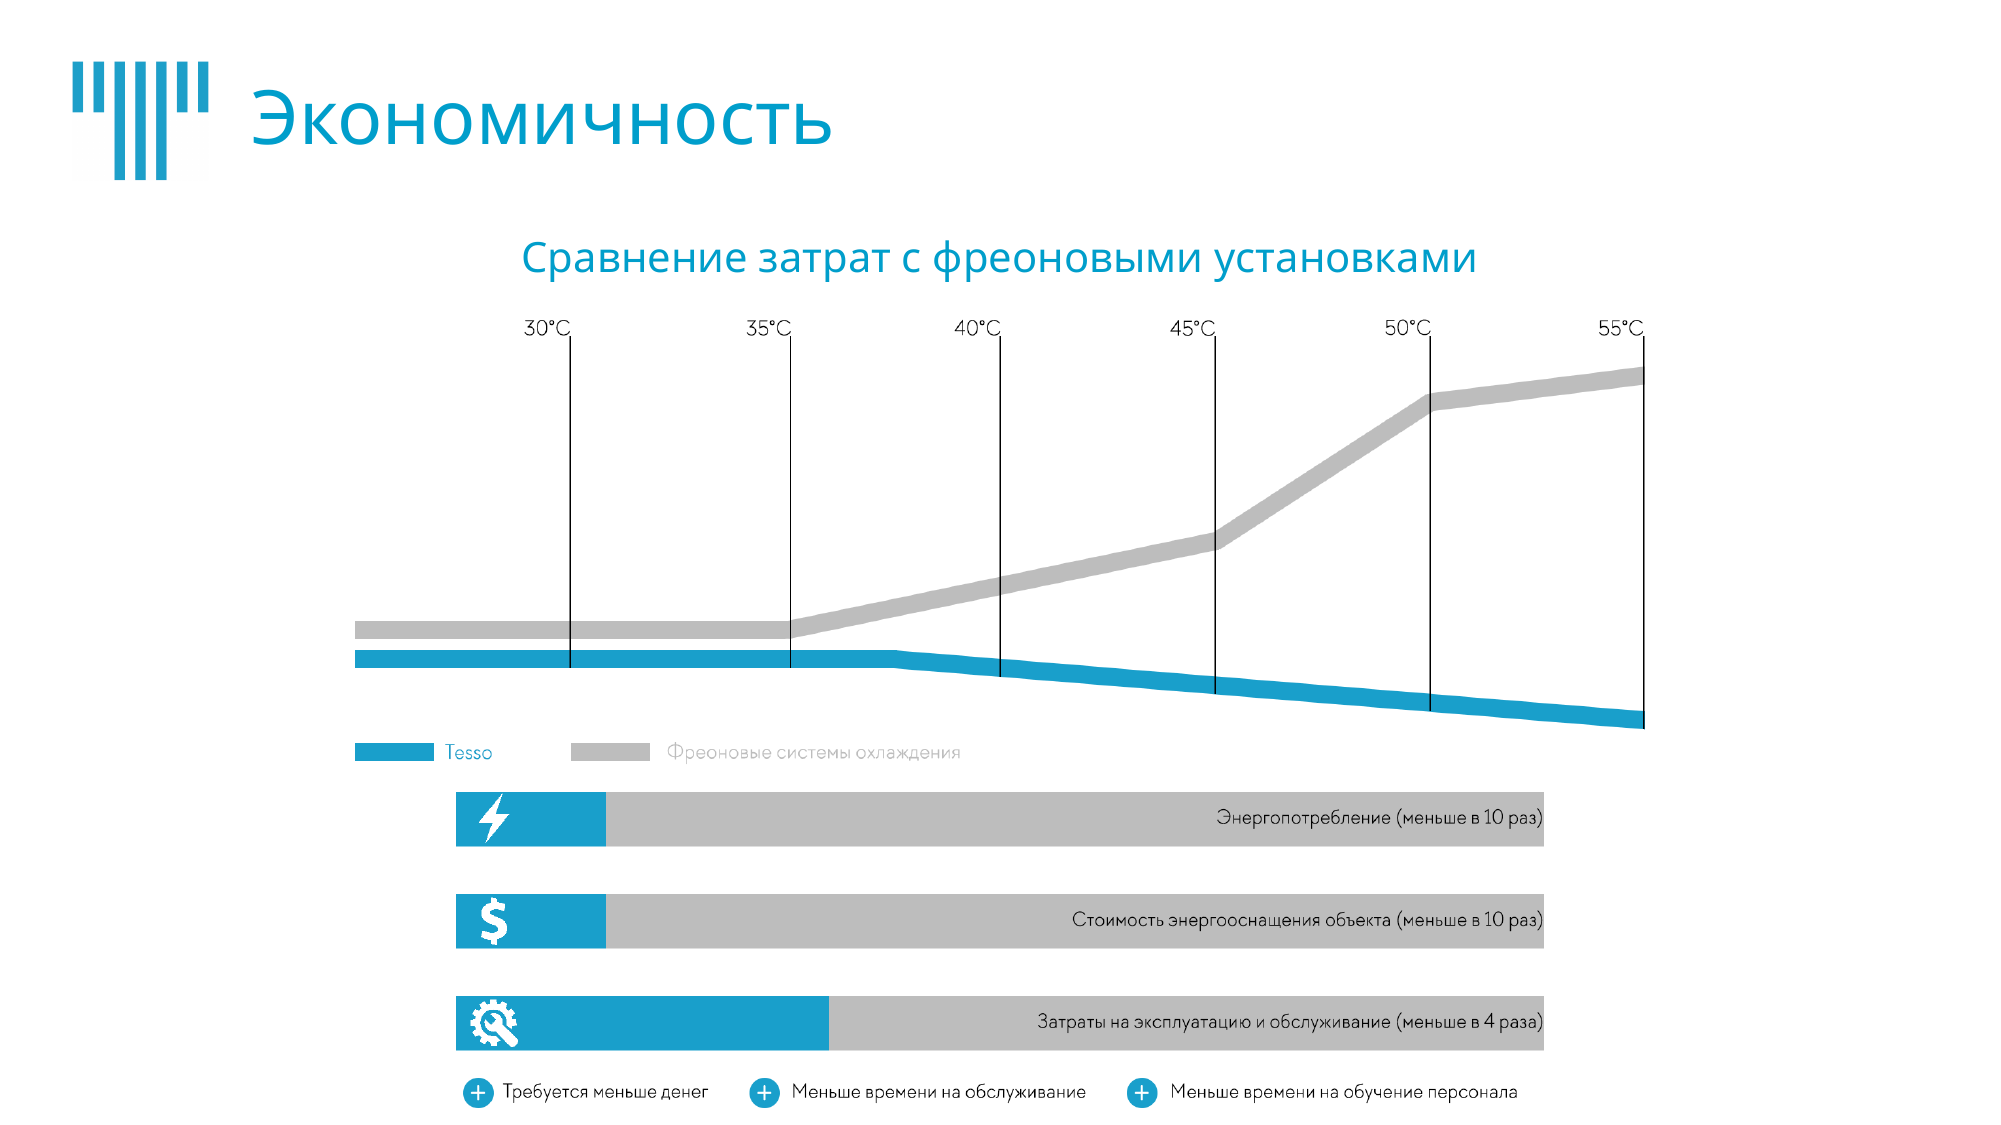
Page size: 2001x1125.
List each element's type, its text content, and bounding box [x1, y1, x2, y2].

text_box Сравнение затрат с фреоновыми установками [188, 223, 1812, 289]
title Экономичность [236, 59, 1891, 182]
picture [355, 300, 1645, 1125]
picture [72, 61, 209, 181]
